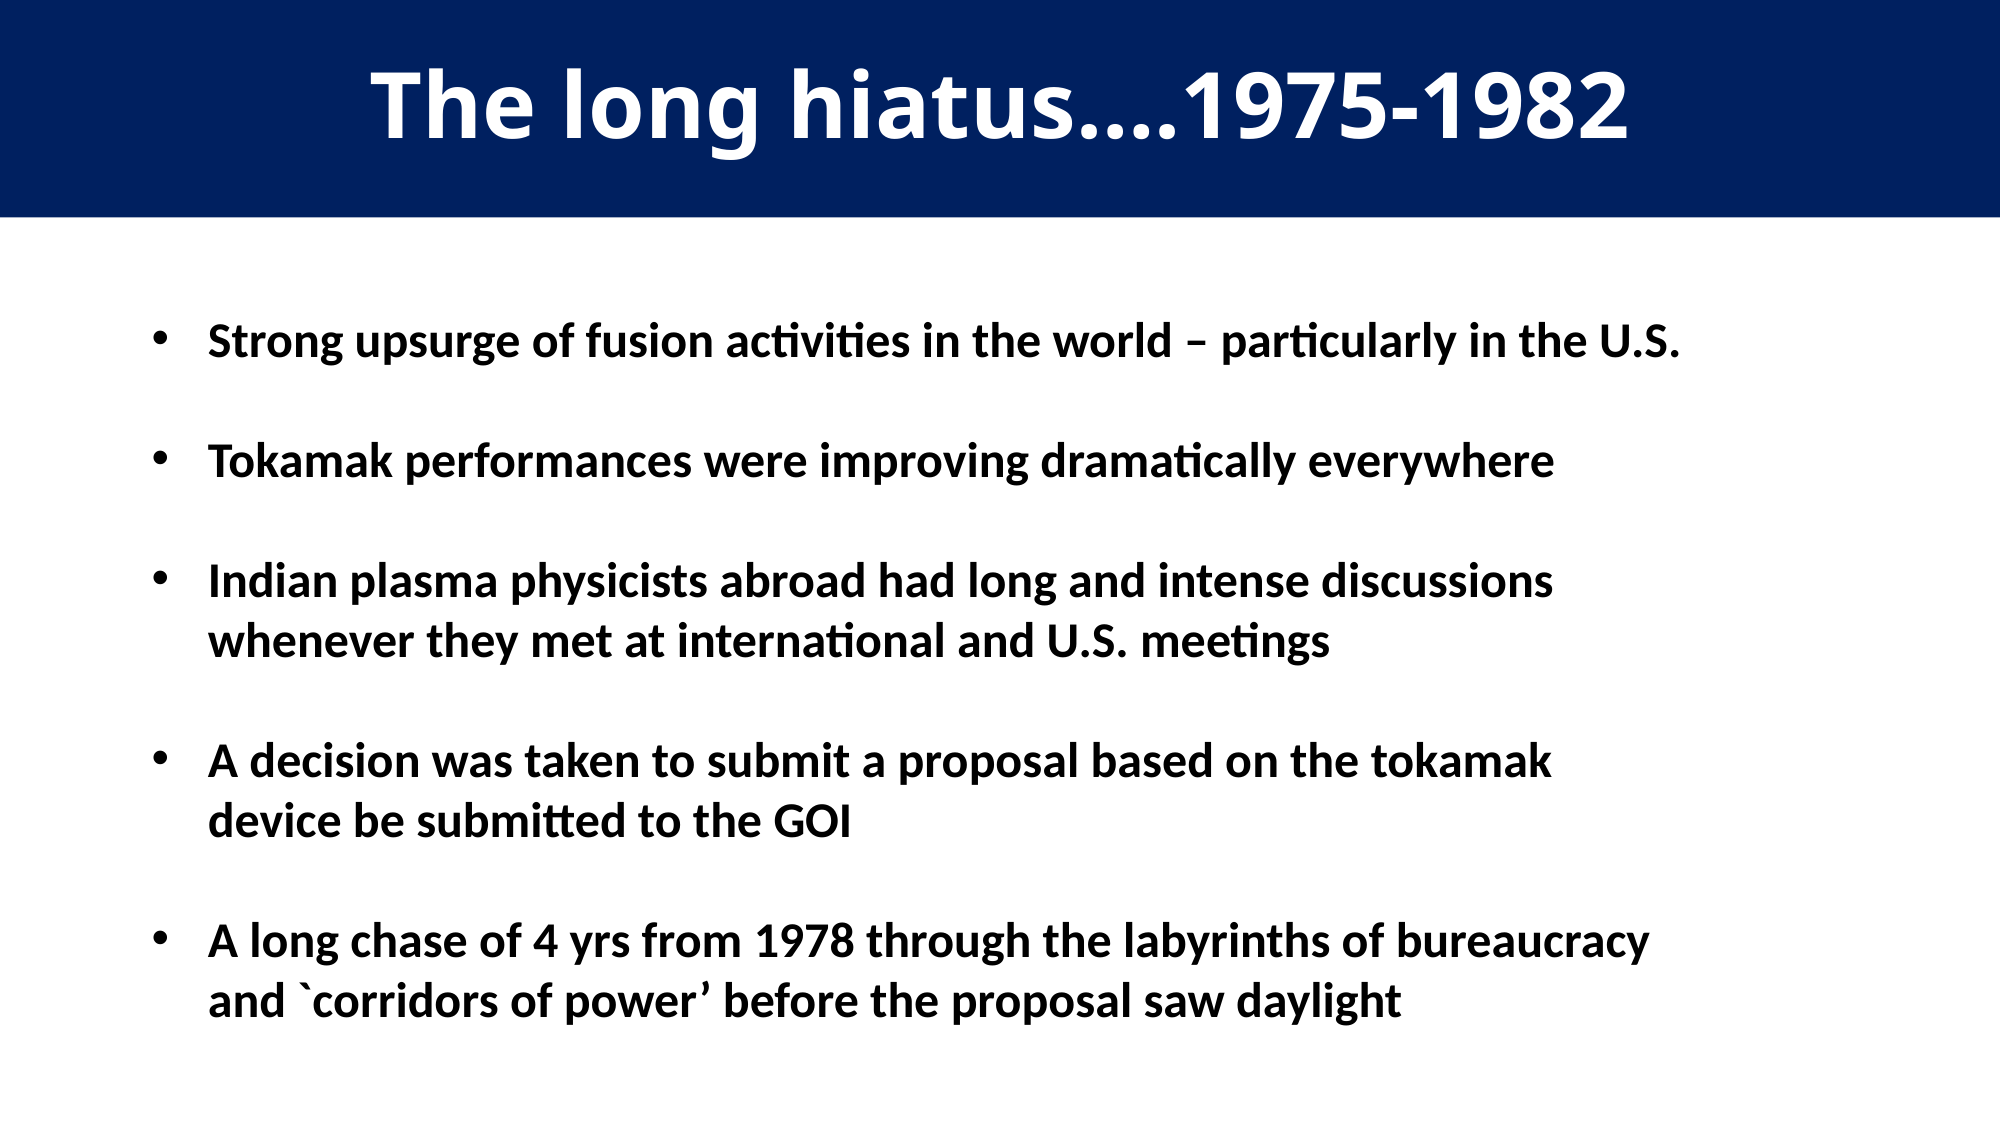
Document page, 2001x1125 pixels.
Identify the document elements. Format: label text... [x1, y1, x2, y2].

text_box Strong upsurge of fusion activities in the world – particularly in the U.S. Tokamak performances were improving dramatically everywhere Indian plasma physicists abroad had long and intense discussions whenever they met at international and U.S. meetings A decision was taken to submit a proposal based on the tokamak device be submitted to the GOI A long chase of 4 yrs from 1978 through the labyrinths of bureaucracy and `corridors of power’ before the proposal saw daylight [136, 299, 1709, 1125]
title The long hiatus….1975-1982 [0, 0, 2000, 218]
